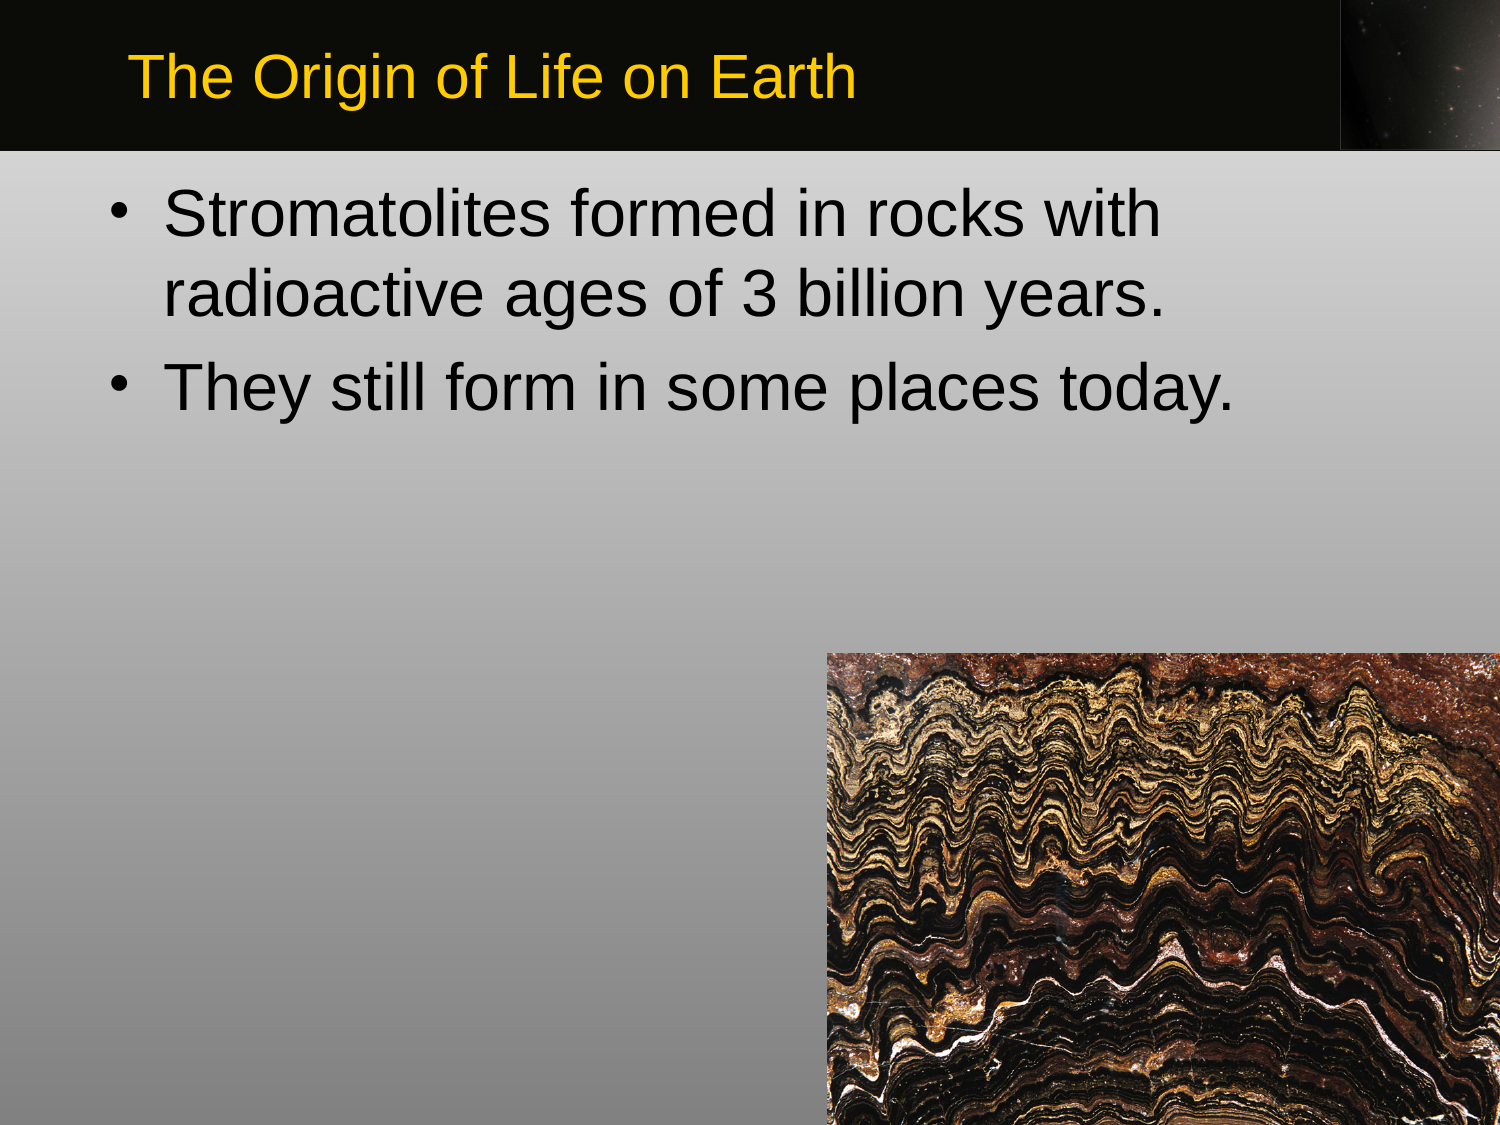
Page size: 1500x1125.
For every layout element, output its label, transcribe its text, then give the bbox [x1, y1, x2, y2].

picture [1341, 0, 1500, 149]
list Stromatolites formed in rocks with radioactive ages of 3 billion years. They still form in some places today. [92, 162, 1500, 1063]
text_box The Origin of Life on Earth [112, 43, 1188, 119]
picture [826, 653, 1500, 1125]
